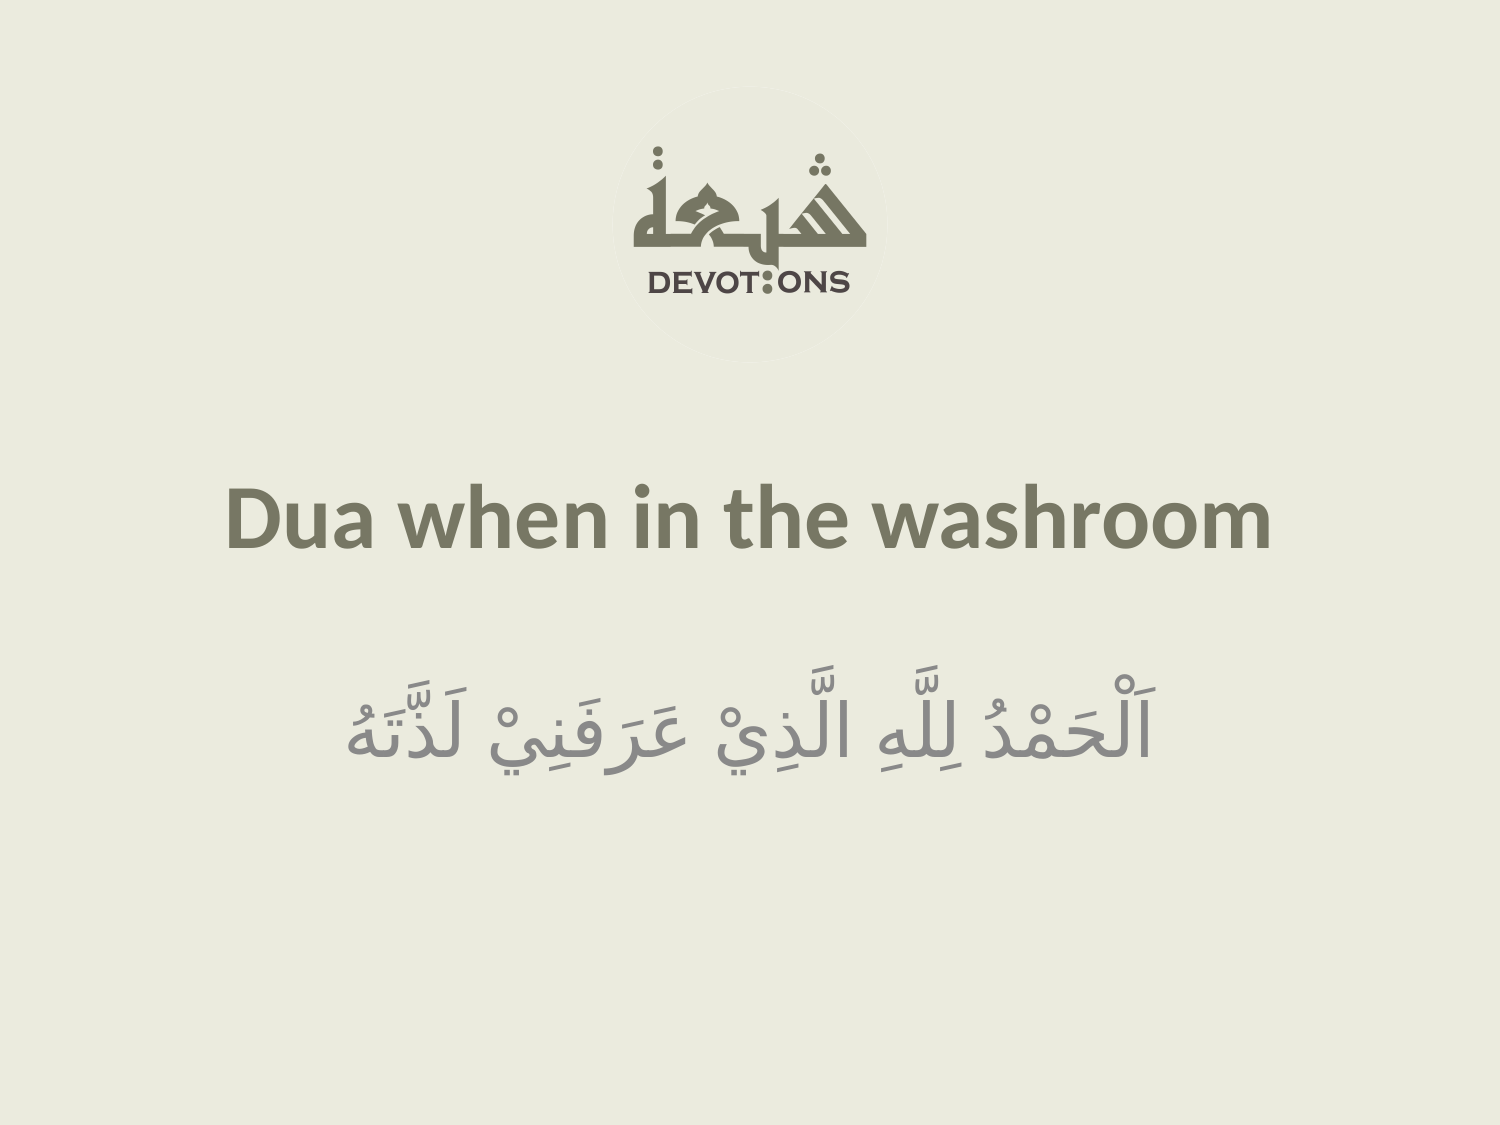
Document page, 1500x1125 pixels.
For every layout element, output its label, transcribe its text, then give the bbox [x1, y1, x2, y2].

text_box Dua when in the washroom [209, 449, 1291, 575]
picture [599, 74, 901, 376]
text_box اَلْحَمْدُ لِلَّهِ الَّذِيْ عَرَفَنِيْ لَذَّتَهُ [329, 674, 1171, 780]
